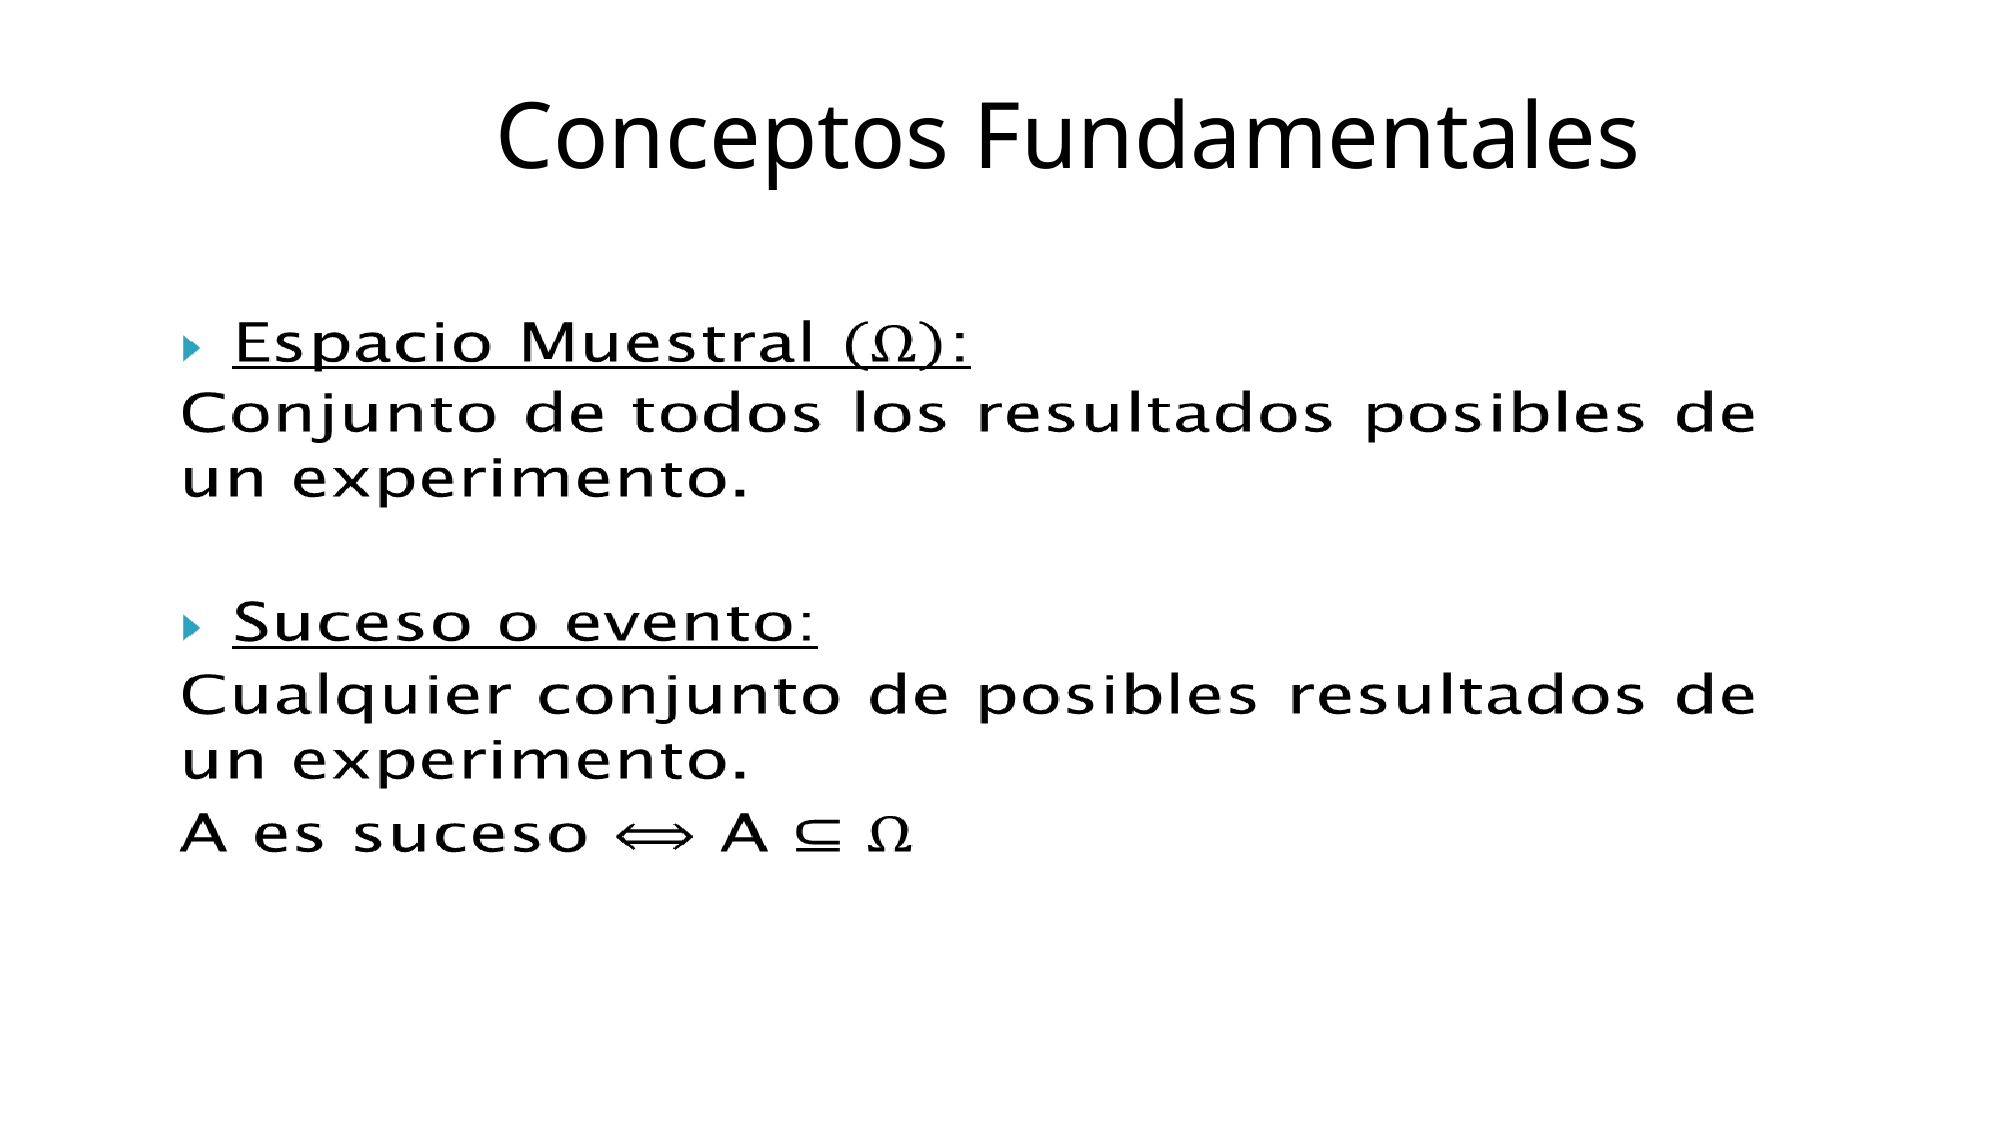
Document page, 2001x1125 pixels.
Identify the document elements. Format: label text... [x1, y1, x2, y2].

title Conceptos Fundamentales [480, 45, 1675, 233]
list [137, 299, 1863, 1014]
